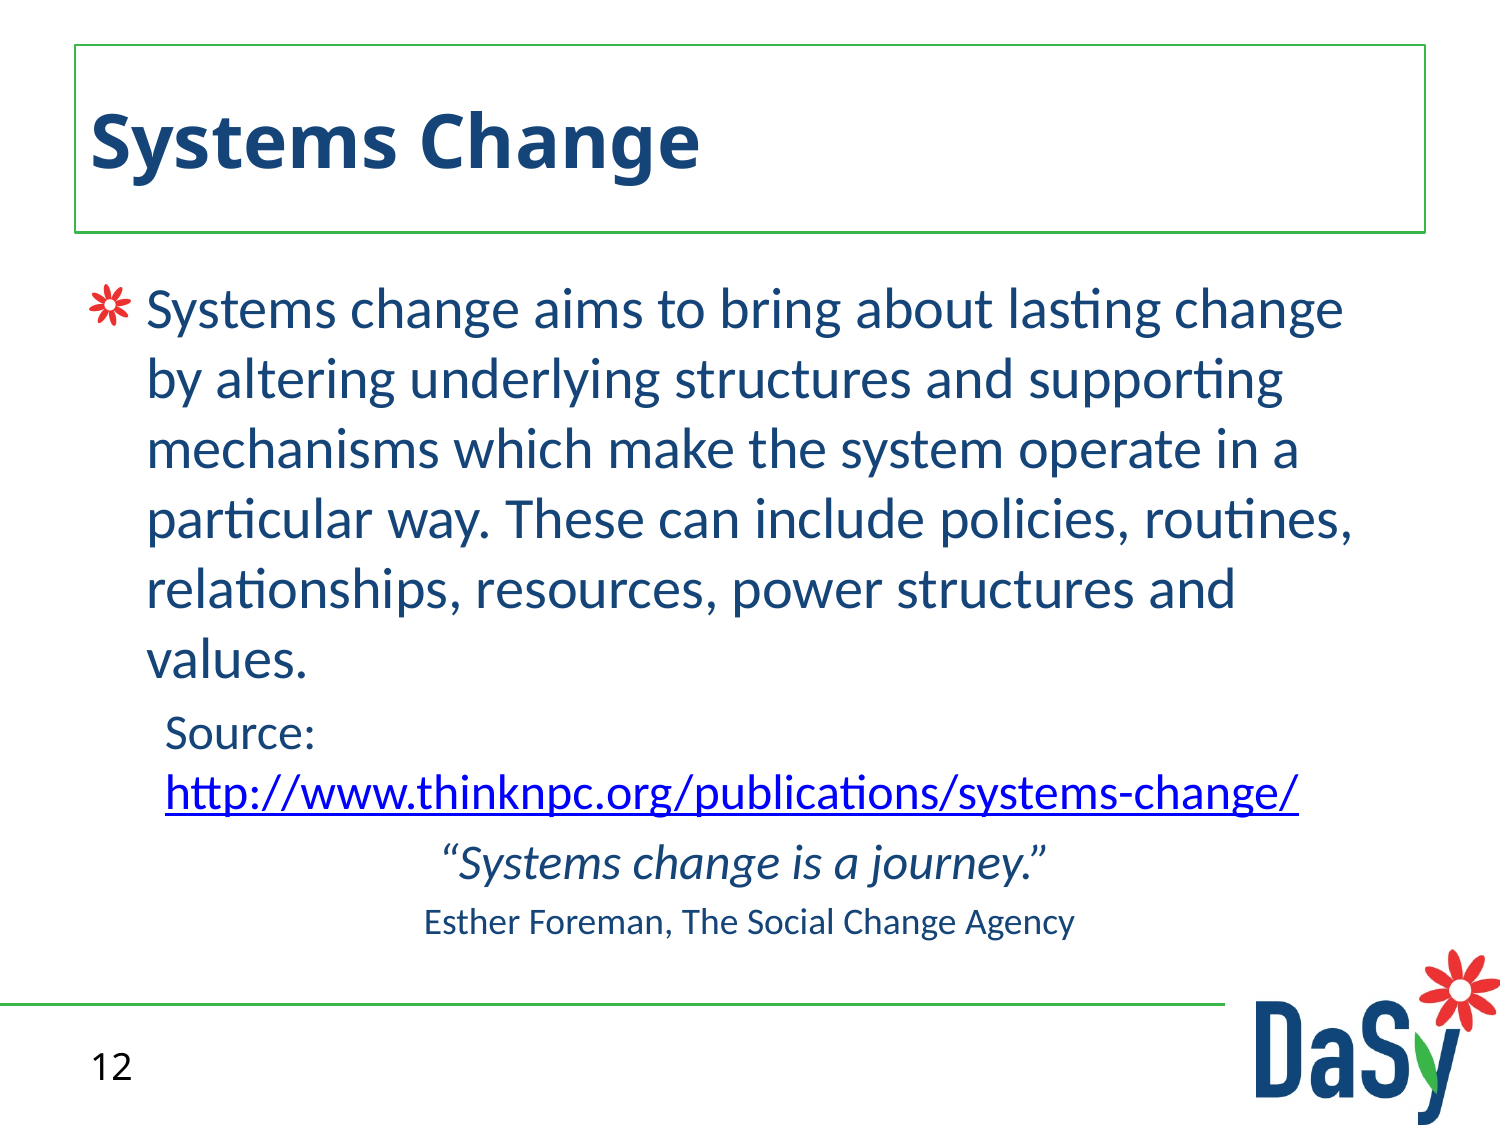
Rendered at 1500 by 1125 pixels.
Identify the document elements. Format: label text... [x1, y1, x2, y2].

picture [89, 284, 131, 326]
title Systems Change [74, 44, 1426, 234]
slide_number 12 [75, 1038, 425, 1098]
picture [1256, 949, 1500, 1125]
list Systems change aims to bring about lasting change by altering underlying structures and supporting mechanisms which make the system operate in a particular way. These can include policies, routines, relationships, resources, power structures and values. Source: http://www.thinknpc.org/publications/systems-change/ “Systems change is a journey.” Esther Foreman, The Social Change Agency [75, 262, 1425, 925]
